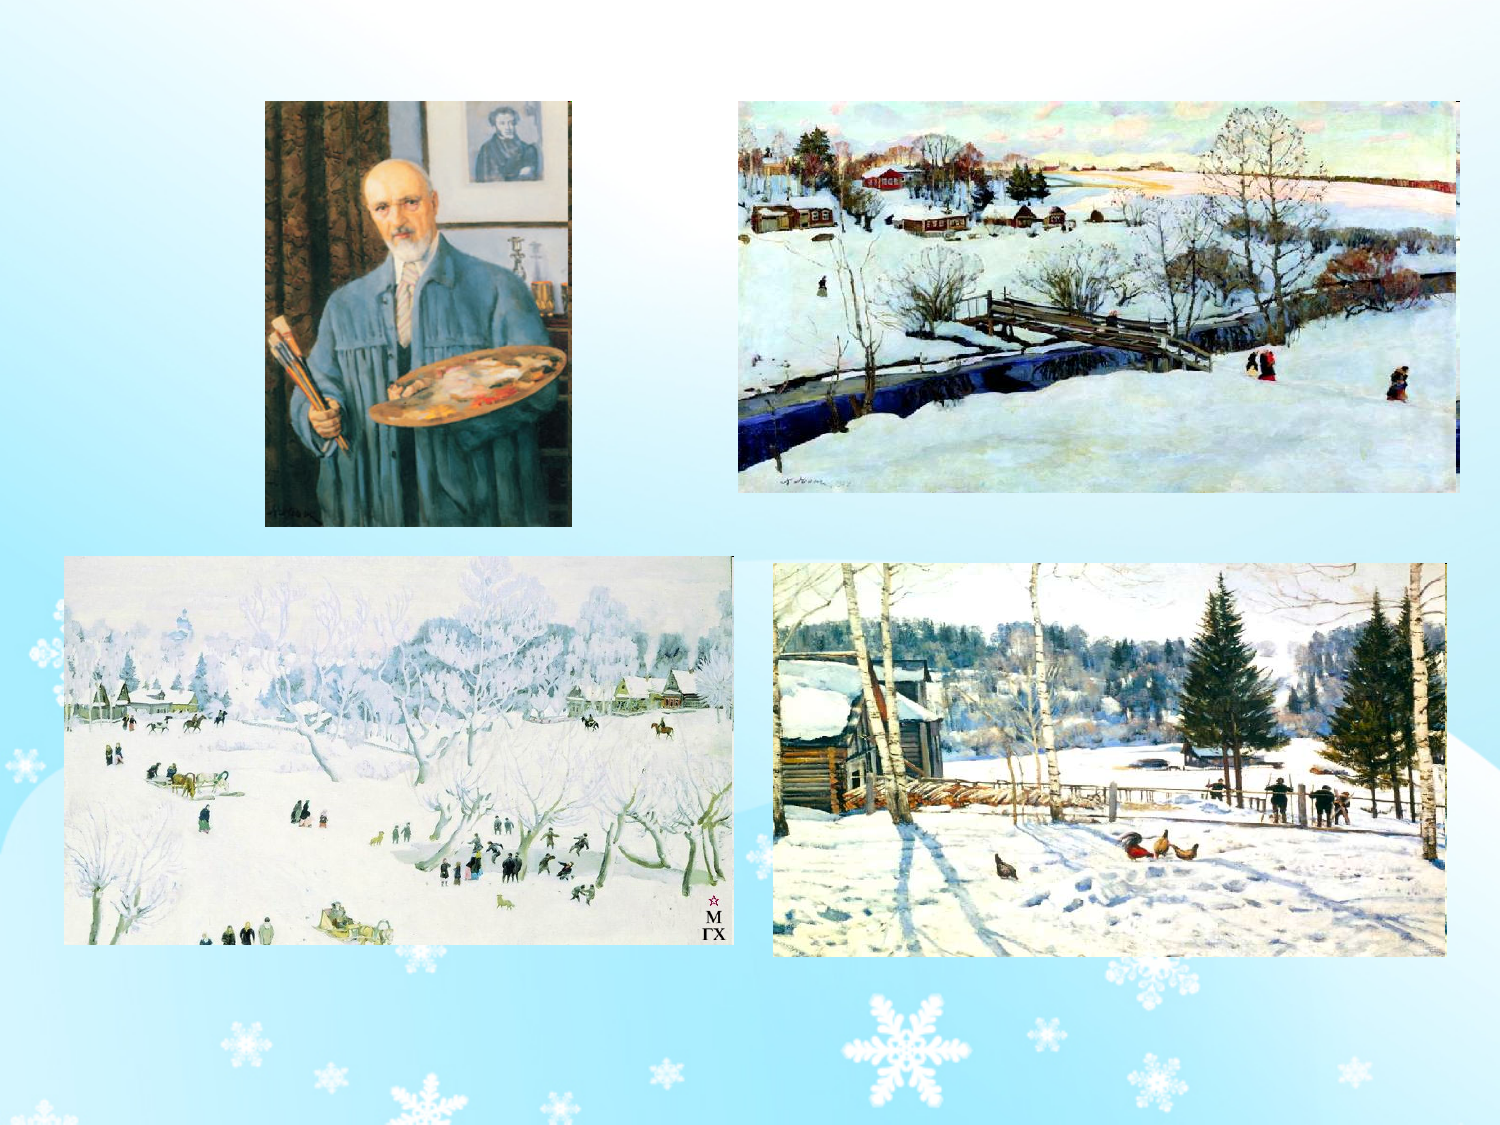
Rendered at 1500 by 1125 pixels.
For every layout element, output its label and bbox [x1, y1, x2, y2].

list [738, 101, 1461, 493]
list [773, 563, 1448, 957]
list [265, 101, 572, 528]
picture [0, 0, 1500, 1125]
list [64, 556, 734, 946]
